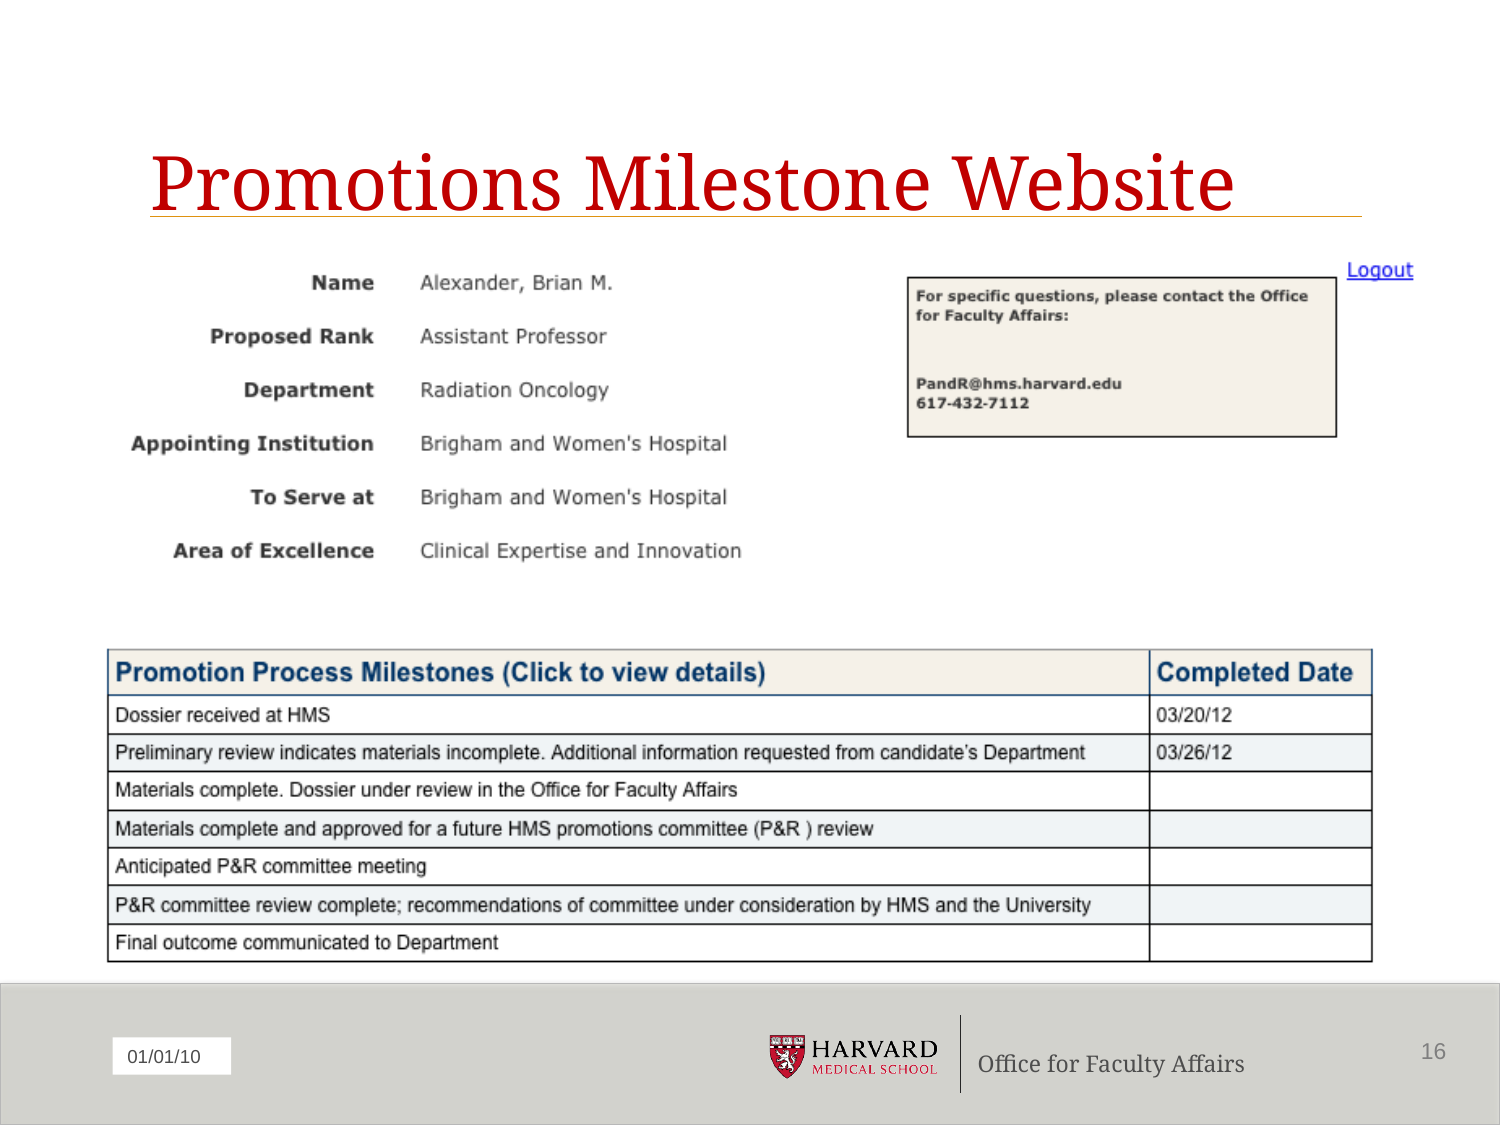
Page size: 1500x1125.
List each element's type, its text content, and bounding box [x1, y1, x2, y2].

text_box 01/01/10 [112, 1037, 232, 1075]
title Promotions Milestone Website [150, 45, 1363, 228]
picture [74, 230, 1426, 974]
picture [768, 1033, 938, 1079]
